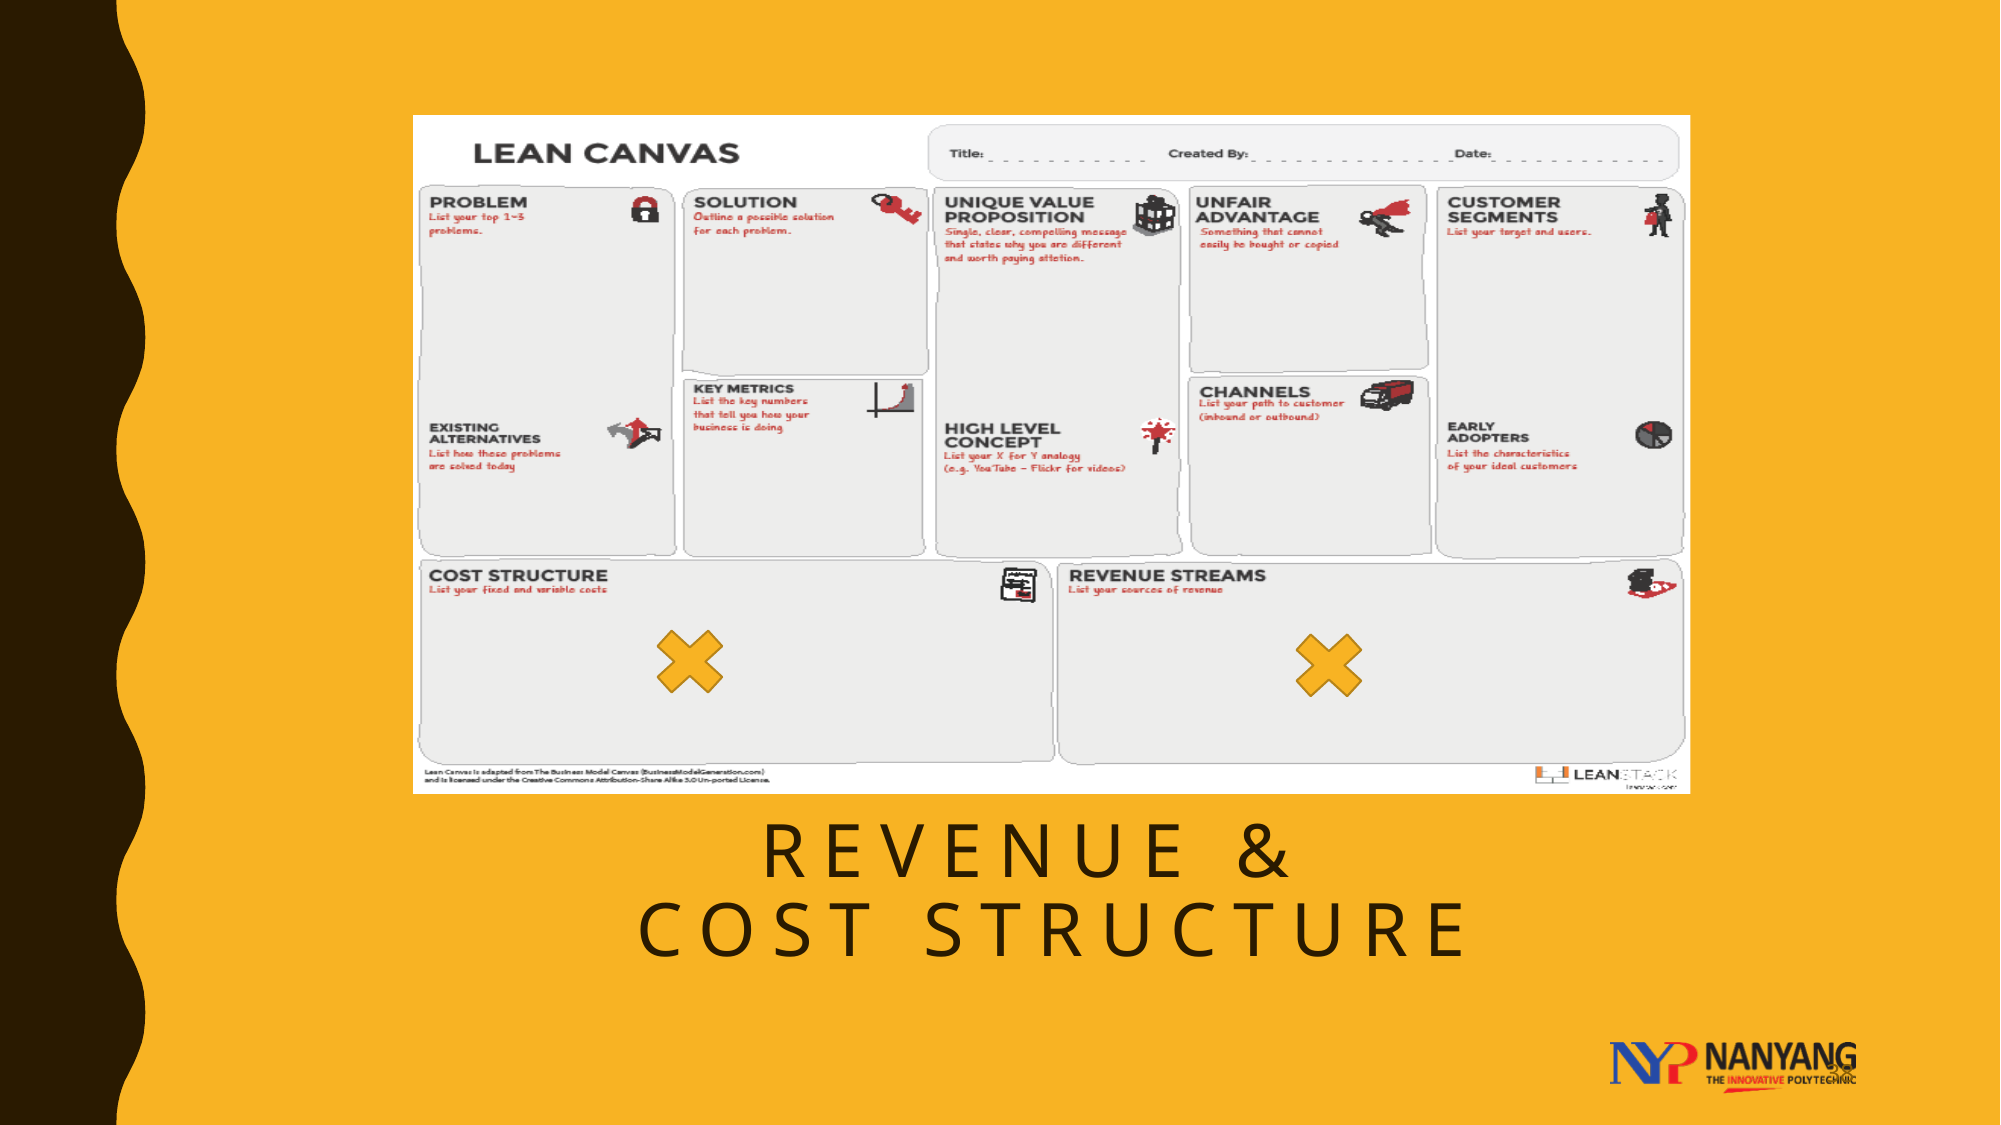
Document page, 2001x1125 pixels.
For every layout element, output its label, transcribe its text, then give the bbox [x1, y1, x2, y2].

slide_number 38 [1487, 1045, 1870, 1103]
title Revenue & Cost structure [208, 806, 1895, 981]
picture [412, 115, 1691, 794]
